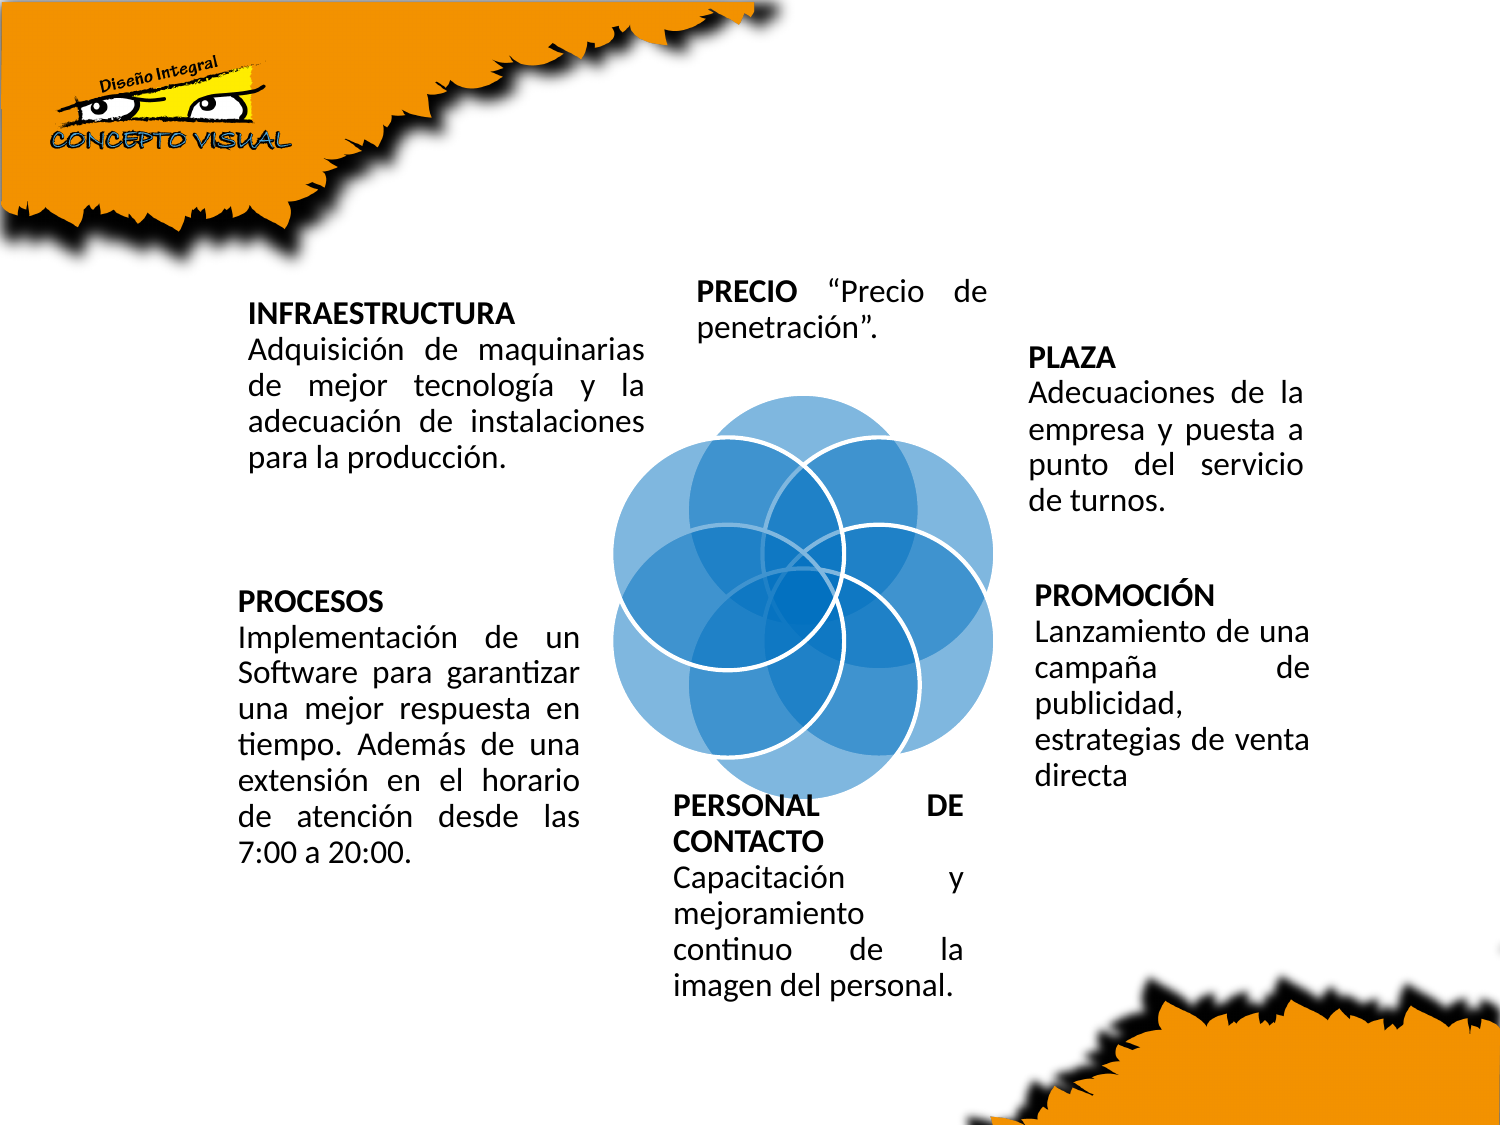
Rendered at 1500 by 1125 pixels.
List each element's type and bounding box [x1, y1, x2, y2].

picture [0, 0, 845, 330]
picture [903, 881, 1500, 1125]
text_box [194, 219, 1352, 976]
